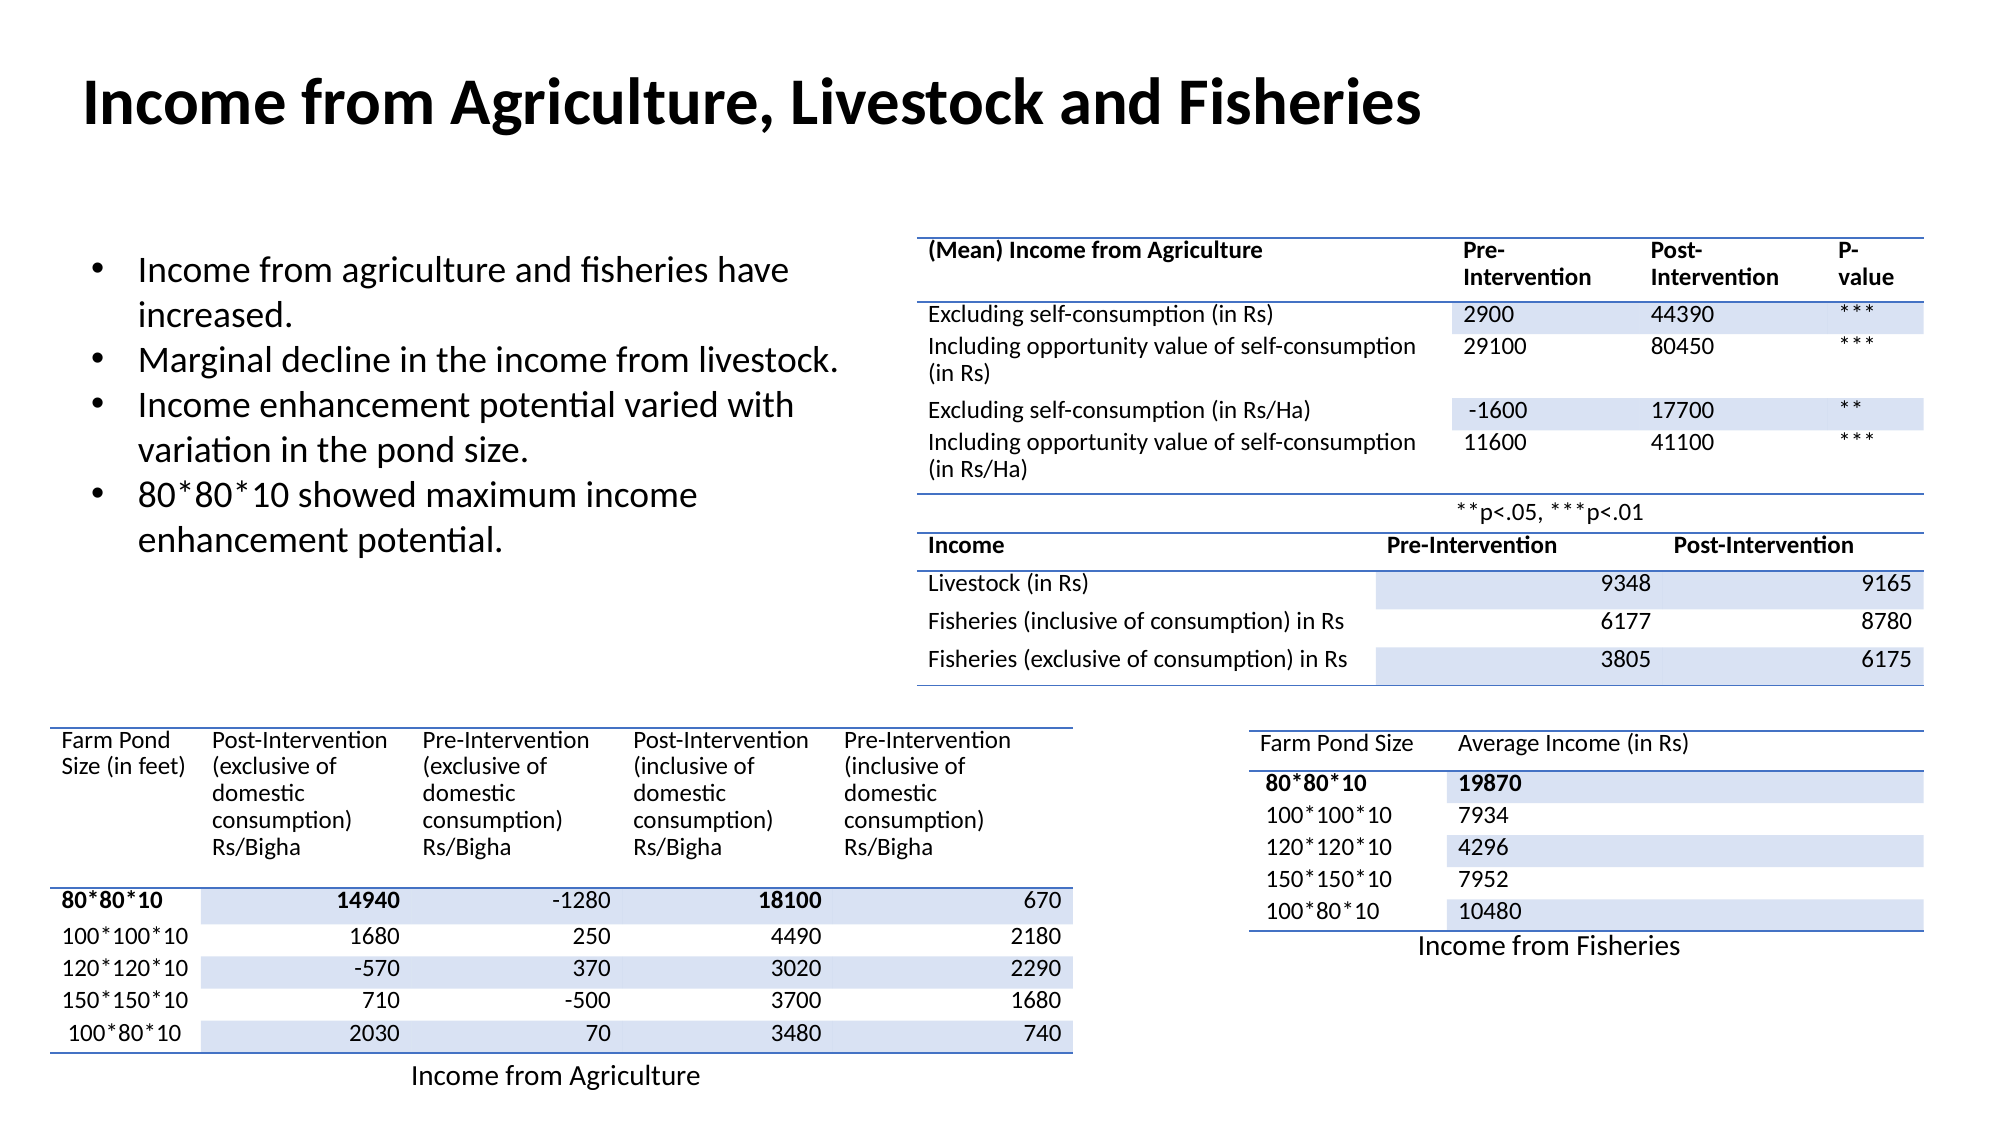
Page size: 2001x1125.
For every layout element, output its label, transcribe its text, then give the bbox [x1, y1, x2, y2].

text_box Income from Fisheries [1403, 919, 1924, 970]
table_cell Fisheries (exclusive of consumption) in Rs [917, 647, 1376, 685]
table_cell 7934 [1447, 803, 1924, 835]
table_cell Fisheries (inclusive of consumption) in Rs [917, 609, 1376, 647]
table_cell Livestock (in Rs) [917, 572, 1376, 609]
text_box Income from agriculture and fisheries have increased. Marginal decline in the income from livestock. Income enhancement potential varied with variation in the pond size. 80*80*10 showed maximum income enhancement potential. [76, 237, 867, 568]
table_cell 2030 [201, 1021, 411, 1052]
text_box Income from Agriculture [396, 1049, 917, 1099]
table_cell 11600 [1452, 430, 1640, 487]
table_header Post-Intervention [1663, 534, 1924, 570]
table_cell 100*80*10 [50, 1021, 201, 1052]
table_cell 3480 [622, 1021, 833, 1049]
table_cell 710 [201, 989, 411, 1021]
table_header Farm Pond Size [1249, 732, 1447, 770]
table_header Pre-Intervention [1452, 239, 1640, 301]
table_cell 7952 [1447, 867, 1924, 899]
table_cell 100*80*10 [1249, 899, 1447, 930]
table_header (Mean) Income from Agriculture [917, 239, 1452, 301]
table_cell Excluding self-consumption (in Rs/Ha) [917, 398, 1452, 430]
table_cell 8780 [1663, 609, 1924, 647]
table_cell 250 [411, 924, 622, 956]
table_cell Including opportunity value of self-consumption (in Rs) [917, 334, 1452, 398]
table_header Average Income (in Rs) [1447, 732, 1924, 770]
table_cell 29100 [1452, 334, 1640, 398]
table_cell 3020 [622, 956, 833, 989]
table_cell 80*80*10 [1249, 772, 1447, 803]
table_cell *** [1827, 430, 1924, 493]
table_cell 4490 [622, 924, 833, 956]
table_cell -570 [201, 956, 411, 989]
table_cell 2900 [1452, 303, 1640, 334]
table_cell 2180 [833, 924, 1073, 956]
table_header Post-Intervention (exclusive of domestic consumption) Rs/Bigha [201, 729, 411, 887]
text_box Income from Agriculture, Livestock and Fisheries [67, 50, 1889, 146]
table_cell 3805 [1376, 647, 1663, 685]
table_cell 4296 [1447, 835, 1924, 867]
table_cell 41100 [1640, 430, 1827, 493]
table_cell 1680 [833, 989, 1073, 1021]
table_cell 44390 [1640, 303, 1827, 334]
table_cell 19870 [1447, 772, 1924, 803]
table_cell 670 [833, 889, 1073, 924]
table_cell 80*80*10 [50, 889, 201, 924]
table_cell 100*100*10 [50, 924, 201, 956]
table_cell 6177 [1376, 609, 1663, 647]
table_cell 9348 [1376, 572, 1663, 609]
table_cell -500 [411, 989, 622, 1021]
table_cell ** [1827, 398, 1924, 430]
table_header Pre-Intervention (exclusive of domestic consumption) Rs/Bigha [411, 729, 622, 887]
table_cell 14940 [201, 889, 411, 924]
table_header Pre-Intervention (inclusive of domestic consumption) Rs/Bigha [833, 729, 1073, 887]
table_cell 3700 [622, 989, 833, 1021]
table_cell Excluding self-consumption (in Rs) [917, 303, 1452, 334]
table_header Post-Intervention (inclusive of domestic consumption) Rs/Bigha [622, 729, 833, 887]
table_cell Including opportunity value of self-consumption (in Rs/Ha) [917, 430, 1452, 493]
table_cell 1680 [201, 924, 411, 956]
table_cell -1600 [1452, 398, 1640, 430]
table_cell 150*150*10 [50, 989, 201, 1021]
table_header Farm Pond Size (in feet) [50, 729, 201, 887]
table_header Pre-Intervention [1376, 534, 1663, 570]
text_box **p<.05, ***p<.01 [1440, 487, 1819, 532]
table_cell 740 [833, 1021, 1073, 1052]
table_header P-value [1827, 239, 1924, 301]
table_cell 9165 [1663, 572, 1924, 609]
table_cell 370 [411, 956, 622, 989]
table_cell 120*120*10 [1249, 835, 1447, 867]
table_cell 150*150*10 [1249, 867, 1447, 899]
table_cell 17700 [1640, 398, 1827, 430]
table_cell 2290 [833, 956, 1073, 989]
table_cell 80450 [1640, 334, 1827, 398]
table_cell 100*100*10 [1249, 803, 1447, 835]
table_cell *** [1827, 303, 1924, 334]
table_header Income [917, 534, 1376, 570]
table_cell -1280 [411, 889, 622, 924]
table_cell *** [1827, 334, 1924, 398]
table_header Post-Intervention [1640, 239, 1827, 301]
table_cell 18100 [622, 889, 833, 924]
table_cell 120*120*10 [50, 956, 201, 989]
table_cell 6175 [1663, 647, 1924, 685]
table_cell 70 [411, 1021, 622, 1049]
table_cell 10480 [1447, 899, 1924, 919]
